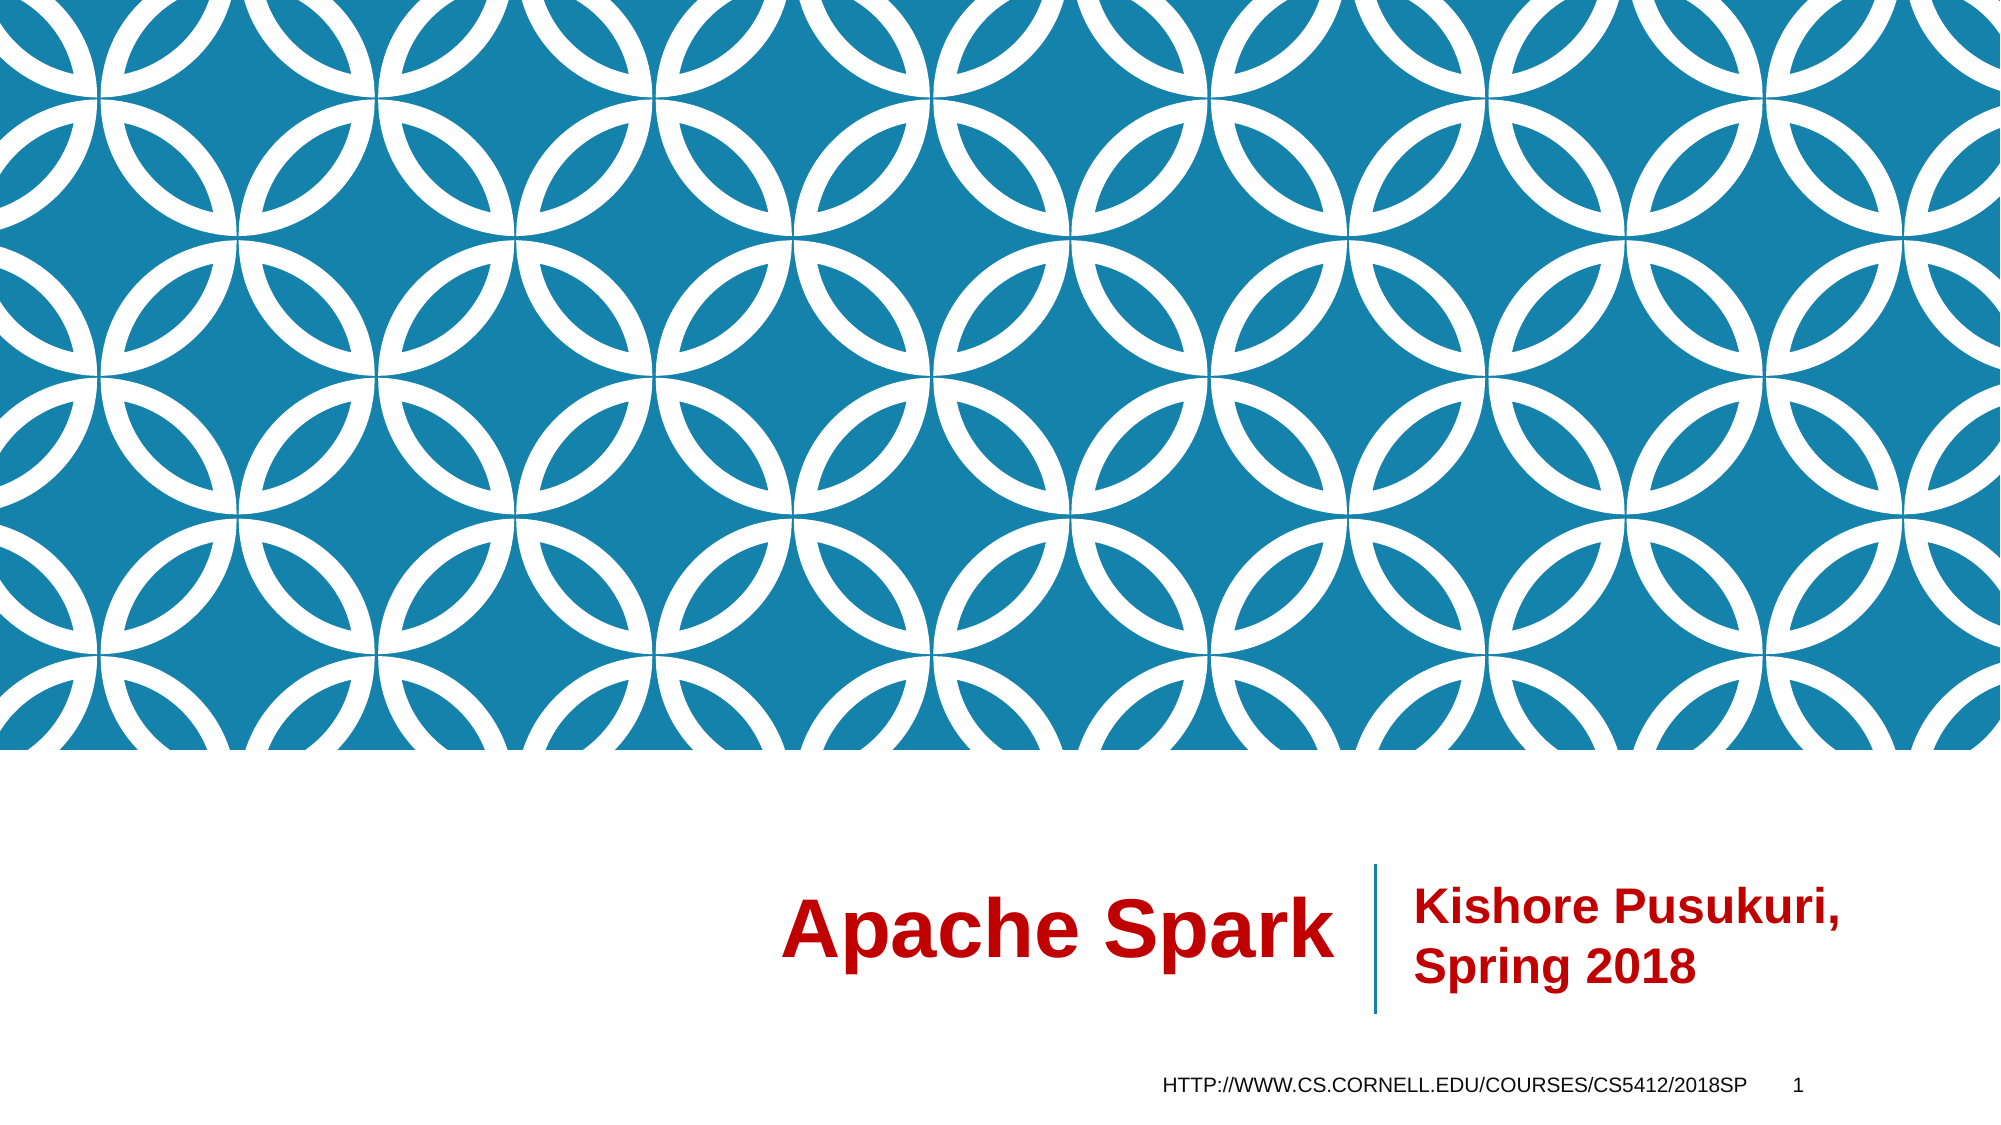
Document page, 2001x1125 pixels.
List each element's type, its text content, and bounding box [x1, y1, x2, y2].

slide_number 1 [1777, 1061, 1938, 1107]
subtitle Kishore Pusukuri, Spring 2018 [1398, 813, 1986, 1054]
footer HTTP://WWW.CS.CORNELL.EDU/COURSES/CS5412/2018SP [794, 1061, 1763, 1107]
title Apache Spark [35, 813, 1350, 1054]
